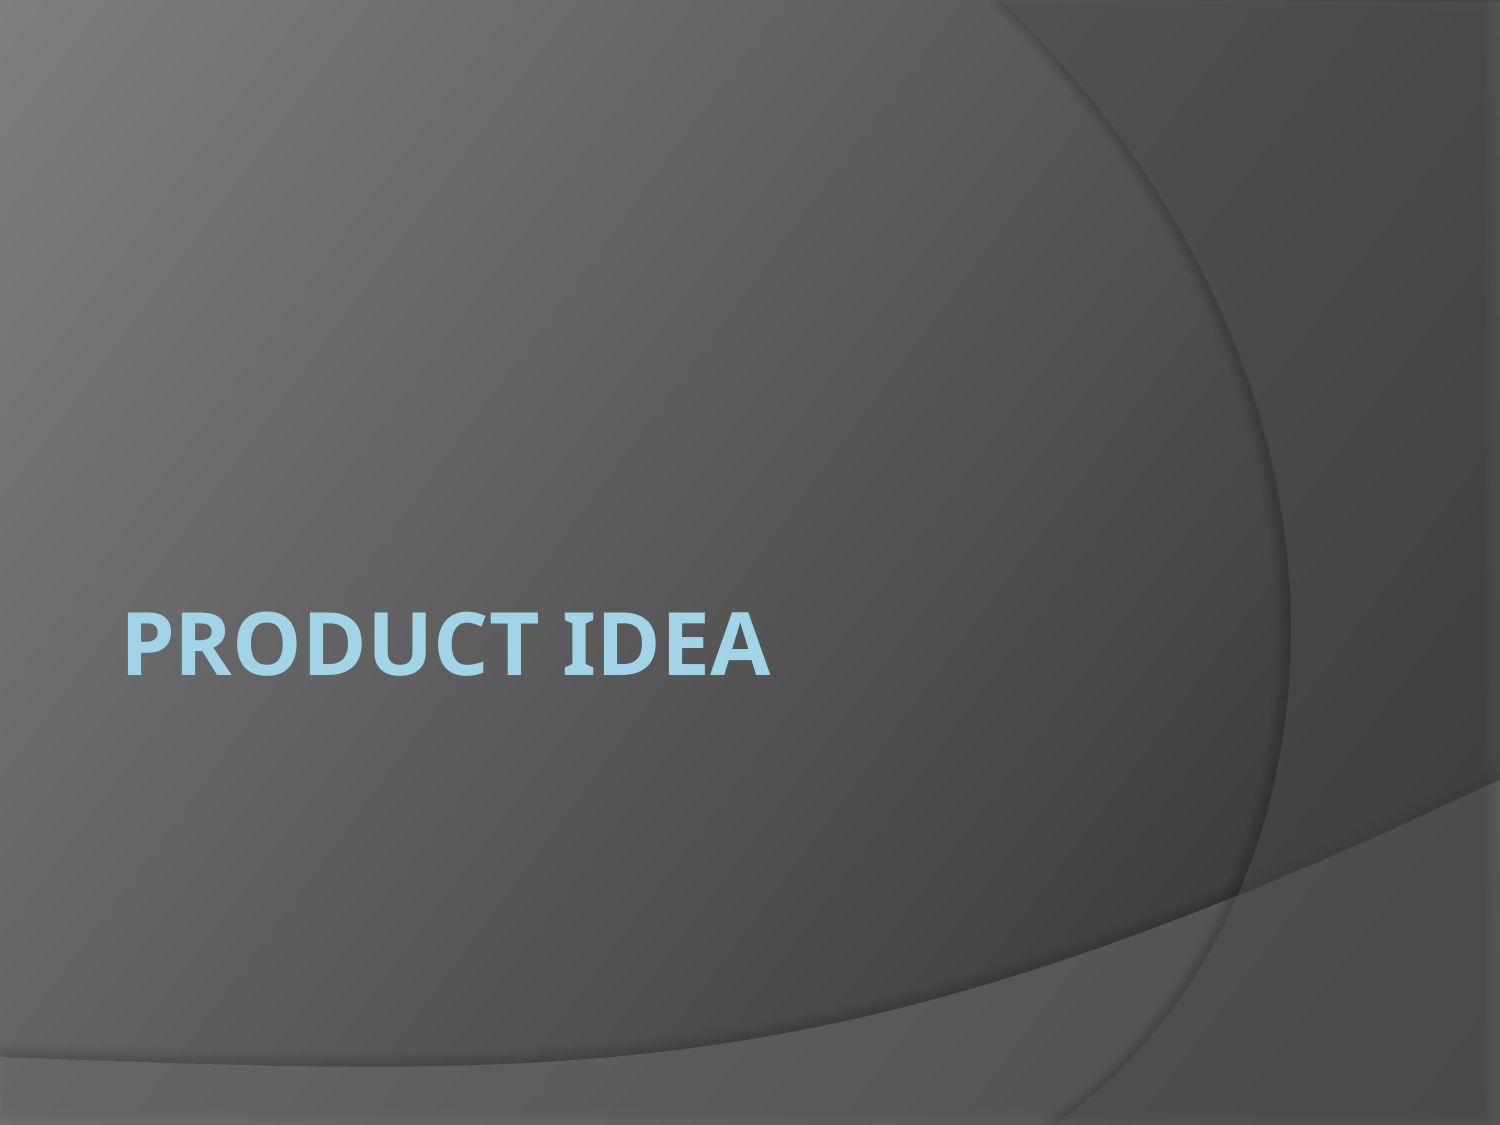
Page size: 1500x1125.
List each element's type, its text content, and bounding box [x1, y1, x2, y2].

title PRODUCT IDEA [112, 587, 1200, 888]
